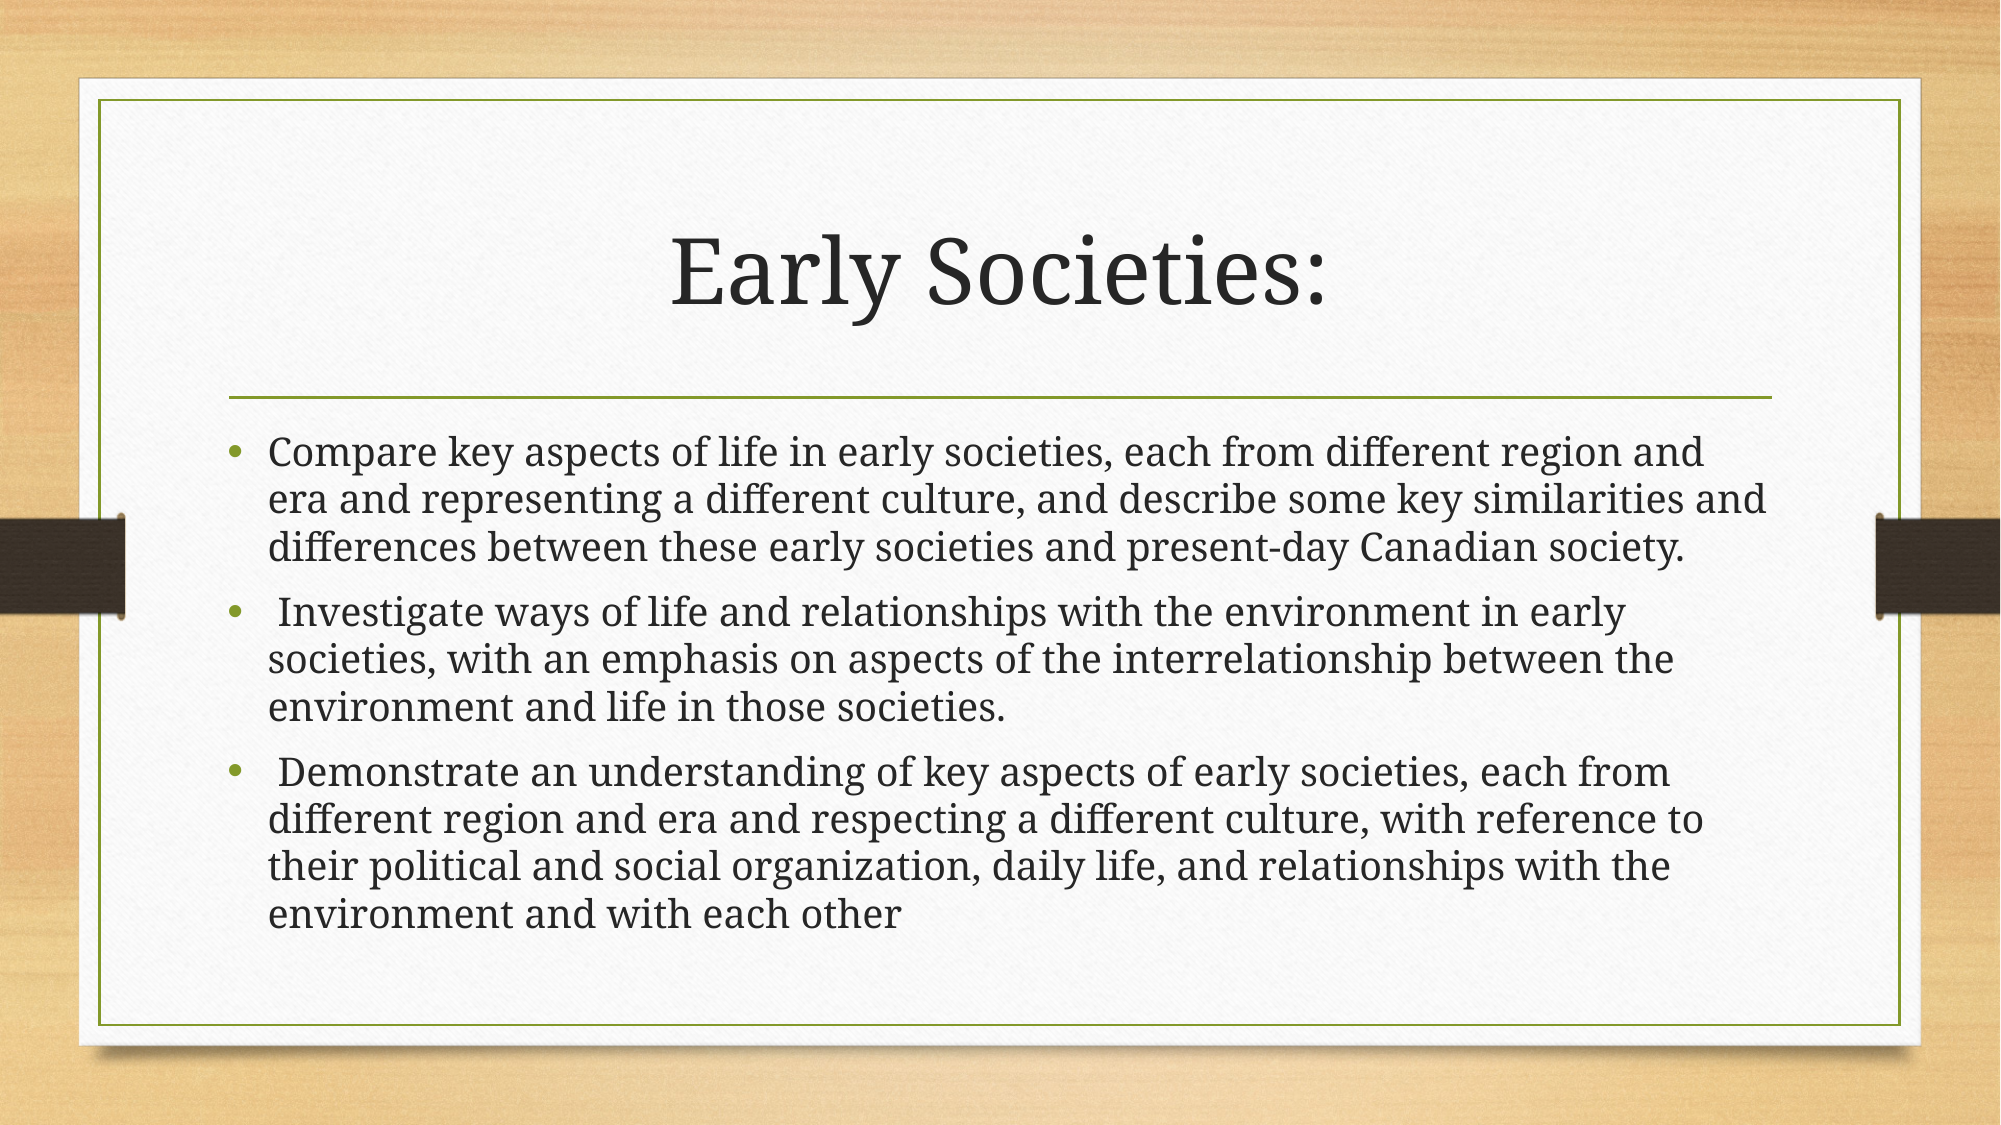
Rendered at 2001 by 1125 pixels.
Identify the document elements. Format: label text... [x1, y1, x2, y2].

title Early Societies: [212, 161, 1788, 375]
list Compare key aspects of life in early societies, each from different region and era and representing a different culture, and describe some key similarities and differences between these early societies and present-day Canadian society. Investigate ways of life and relationships with the environment in early societies, with an emphasis on aspects of the interrelationship between the environment and life in those societies. Demonstrate an understanding of key aspects of early societies, each from different region and era and respecting a different culture, with reference to their political and social organization, daily life, and relationships with the environment and with each other [212, 419, 1788, 964]
picture [0, 0, 2001, 1125]
